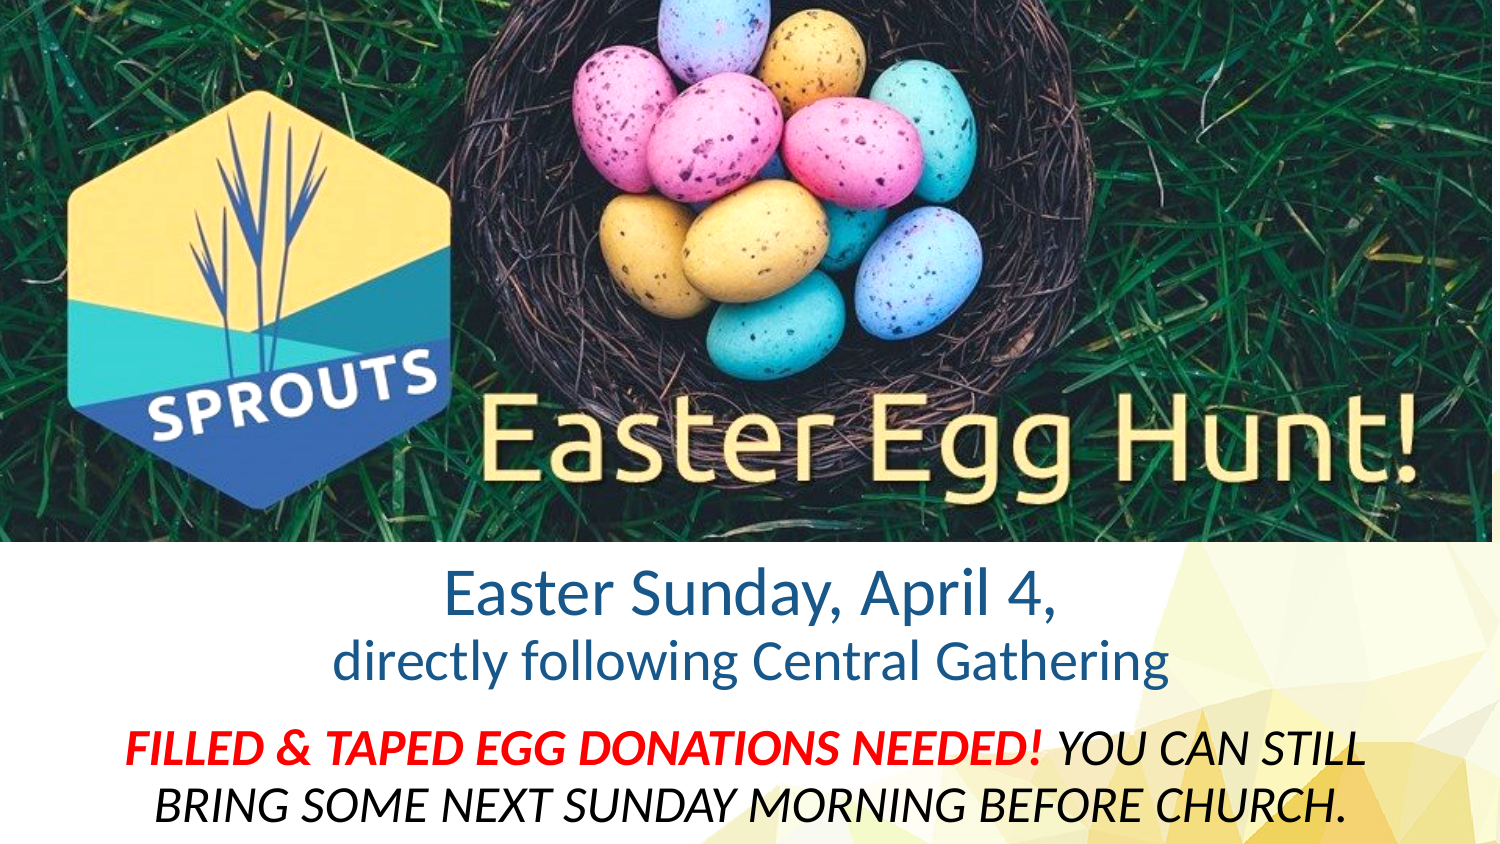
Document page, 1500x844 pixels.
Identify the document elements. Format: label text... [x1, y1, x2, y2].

text_box Easter Sunday, April 4, directly following Central Gathering FILLED & TAPED EGG DONATIONS NEEDED! YOU CAN STILL BRING SOME NEXT SUNDAY MORNING BEFORE CHURCH. [40, 610, 1463, 779]
picture [0, 0, 1500, 844]
